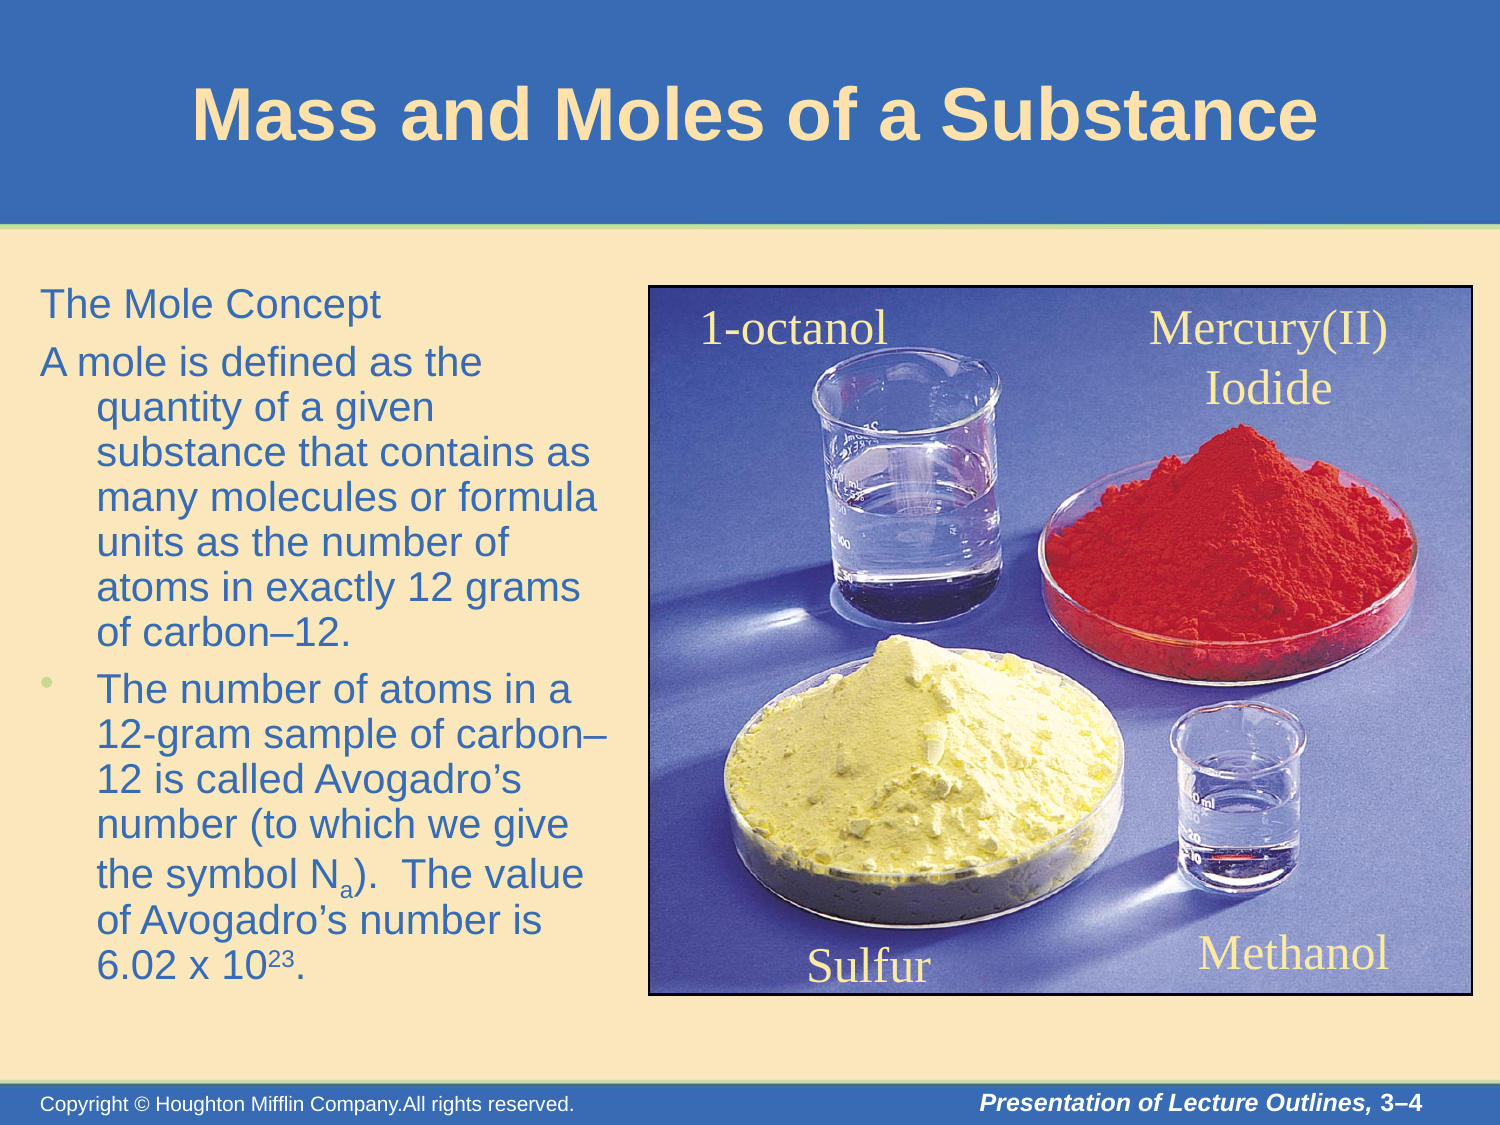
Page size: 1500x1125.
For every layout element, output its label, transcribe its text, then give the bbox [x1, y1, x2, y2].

title Mass and Moles of a Substance [62, 16, 1450, 205]
text_box 1-octanol [637, 287, 647, 363]
footer Copyright © Houghton Mifflin Company.All rights reserved. [24, 1096, 725, 1123]
list The Mole Concept A mole is defined as the quantity of a given substance that contains as many molecules or formula units as the number of atoms in exactly 12 grams of carbon–12. The number of atoms in a 12-gram sample of carbon–12 is called Avogadro’s number (to which we give the symbol Na). The value of Avogadro’s number is 6.02 x 1023. [24, 275, 638, 1050]
slide_number Presentation of Lecture Outlines, 3–4 [787, 1074, 1438, 1124]
picture [0, 0, 1500, 1125]
